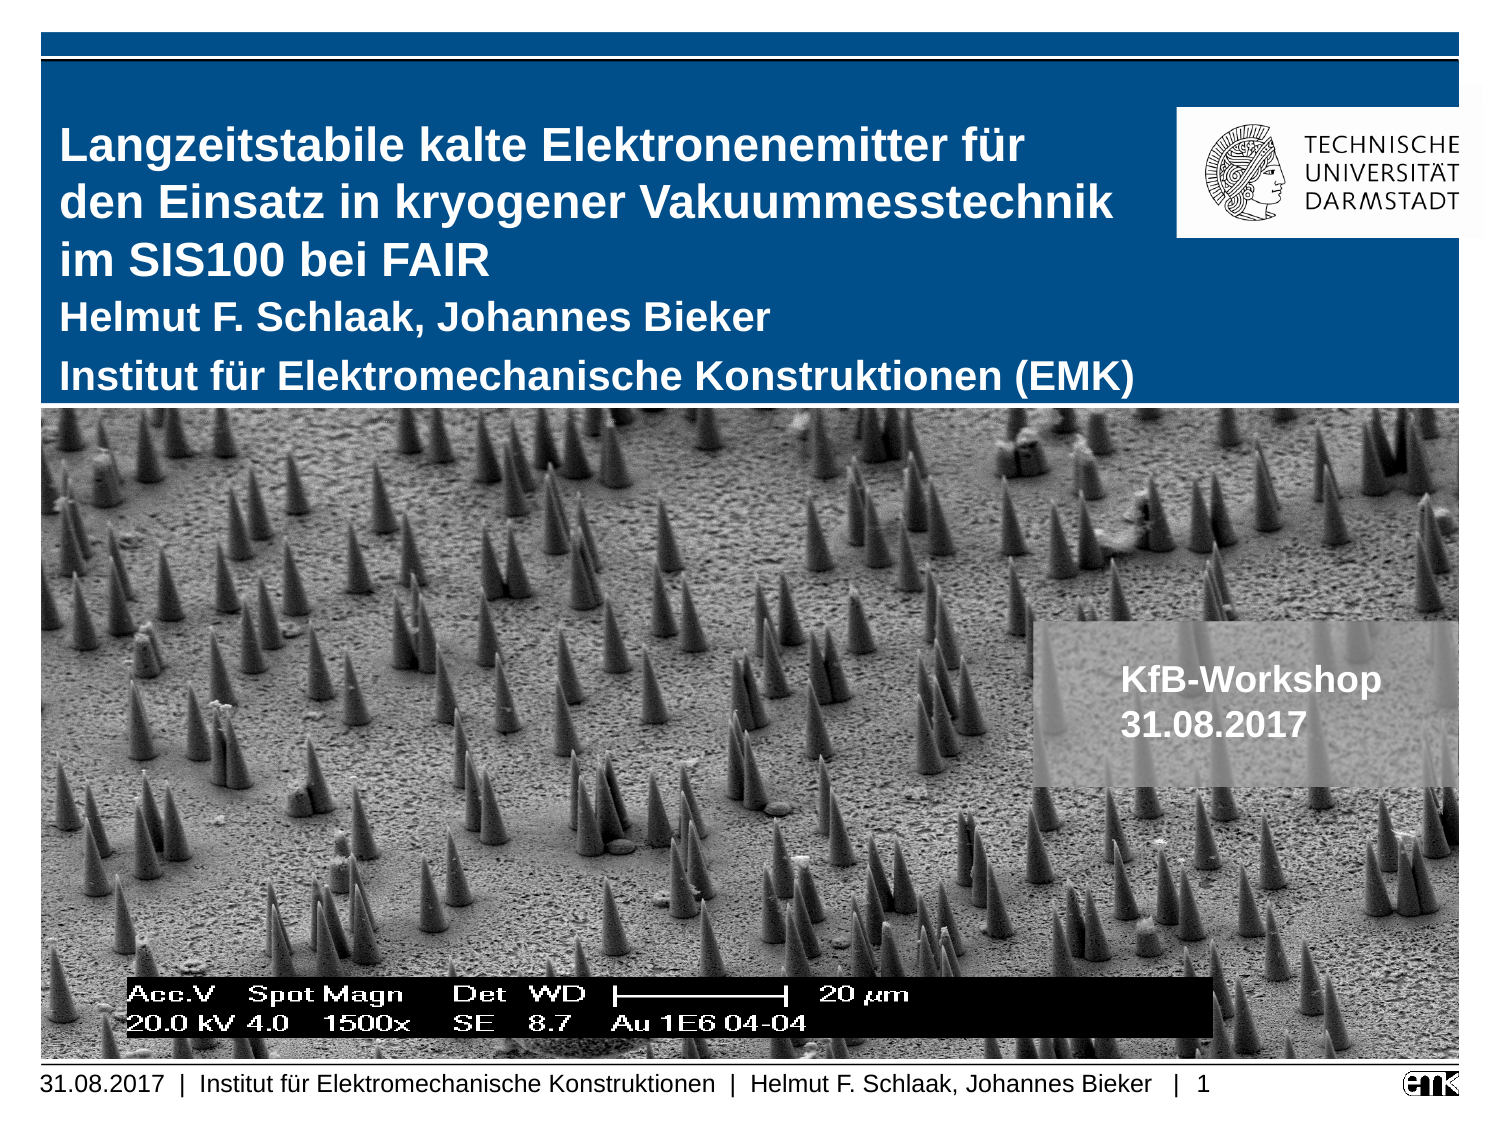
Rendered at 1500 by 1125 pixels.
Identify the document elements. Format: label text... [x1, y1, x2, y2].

title Langzeitstabile kalte Elektronenemitter für den Einsatz in kryogener Vakuummesstechnik im SIS100 bei FAIR [58, 113, 1176, 239]
picture [1176, 84, 1484, 238]
picture [40, 408, 1459, 1059]
picture [1403, 1071, 1459, 1096]
subtitle Helmut F. Schlaak, Johannes Bieker Institut für Elektromechanische Konstruktionen (EMK) [58, 239, 1165, 330]
